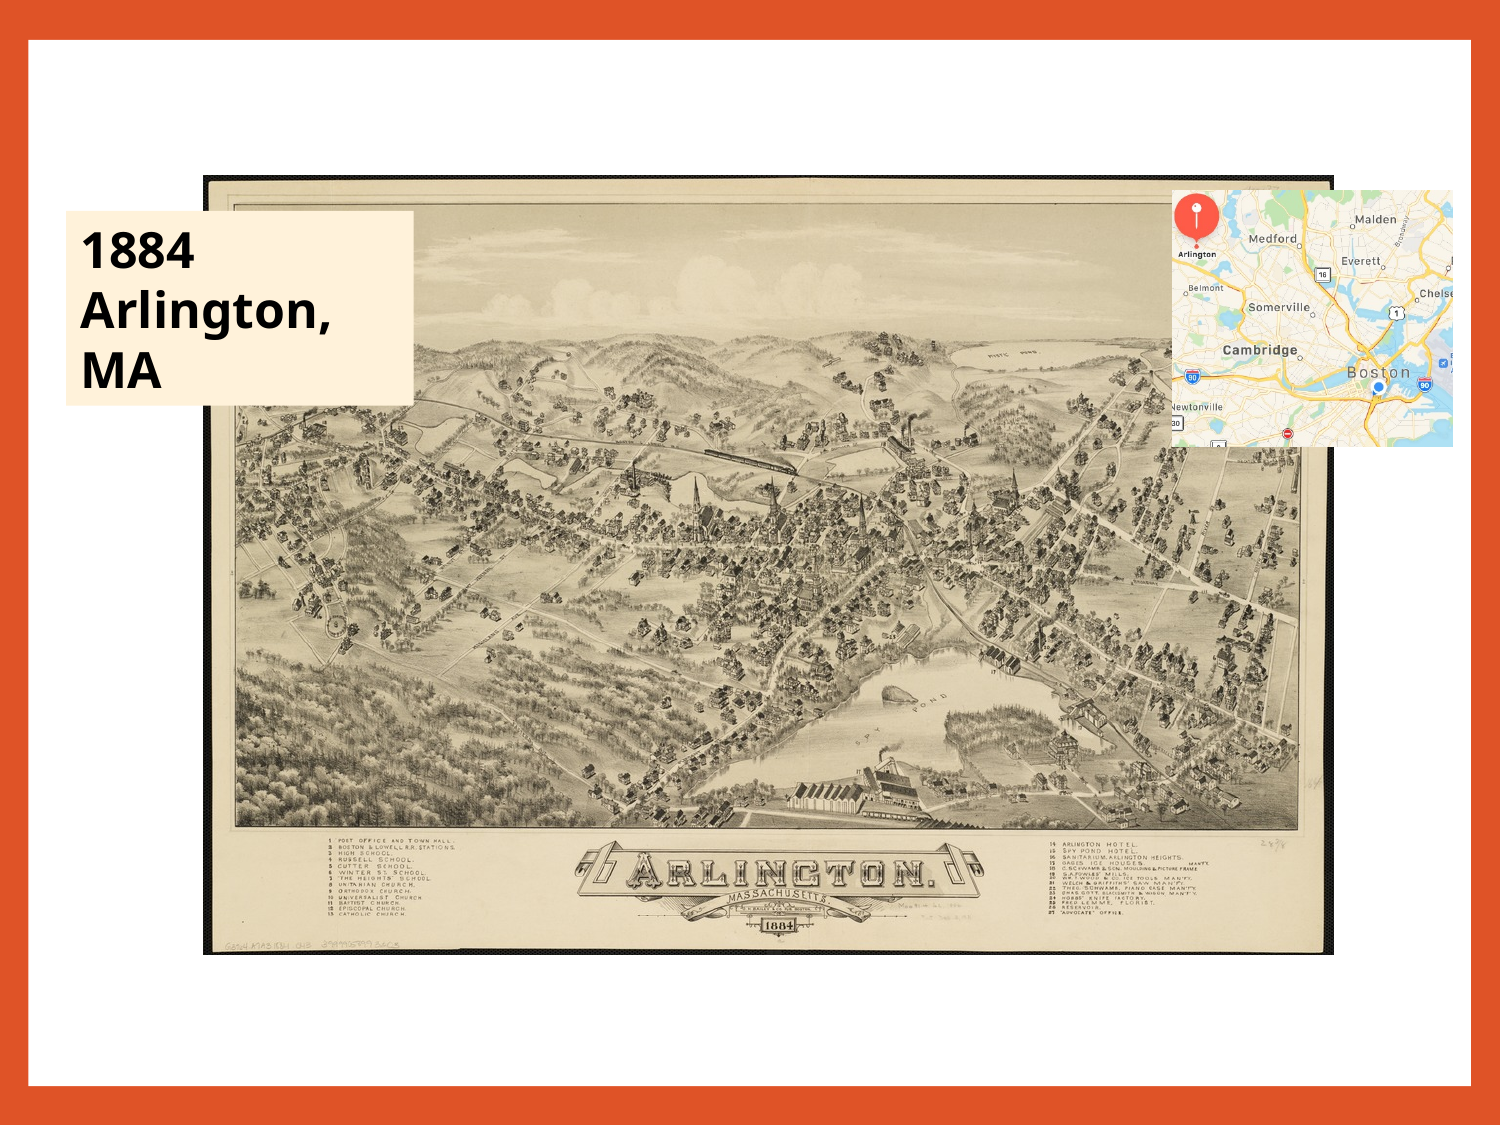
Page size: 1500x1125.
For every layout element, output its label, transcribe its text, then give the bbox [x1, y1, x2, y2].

text_box 1884 Arlington, MA [66, 210, 197, 406]
picture [203, 175, 1453, 955]
